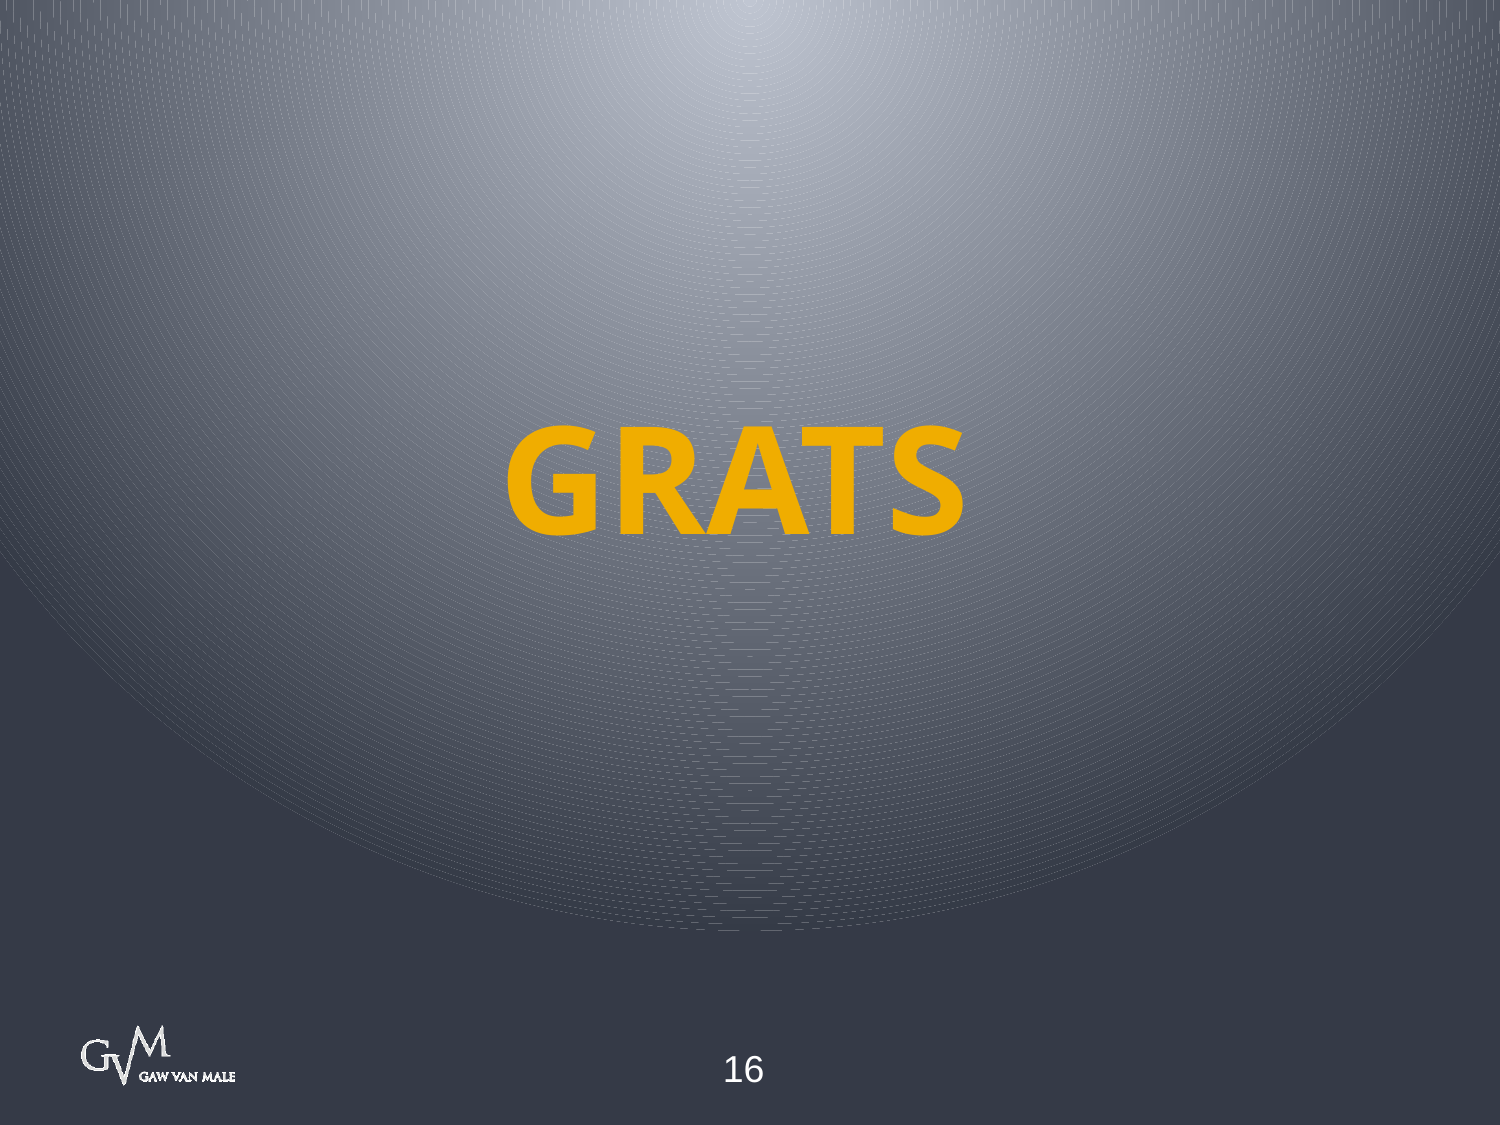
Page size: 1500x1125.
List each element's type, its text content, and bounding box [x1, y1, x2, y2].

title GRATS [0, 0, 1500, 950]
picture [69, 1015, 245, 1099]
text_box 16 [687, 1037, 800, 1098]
